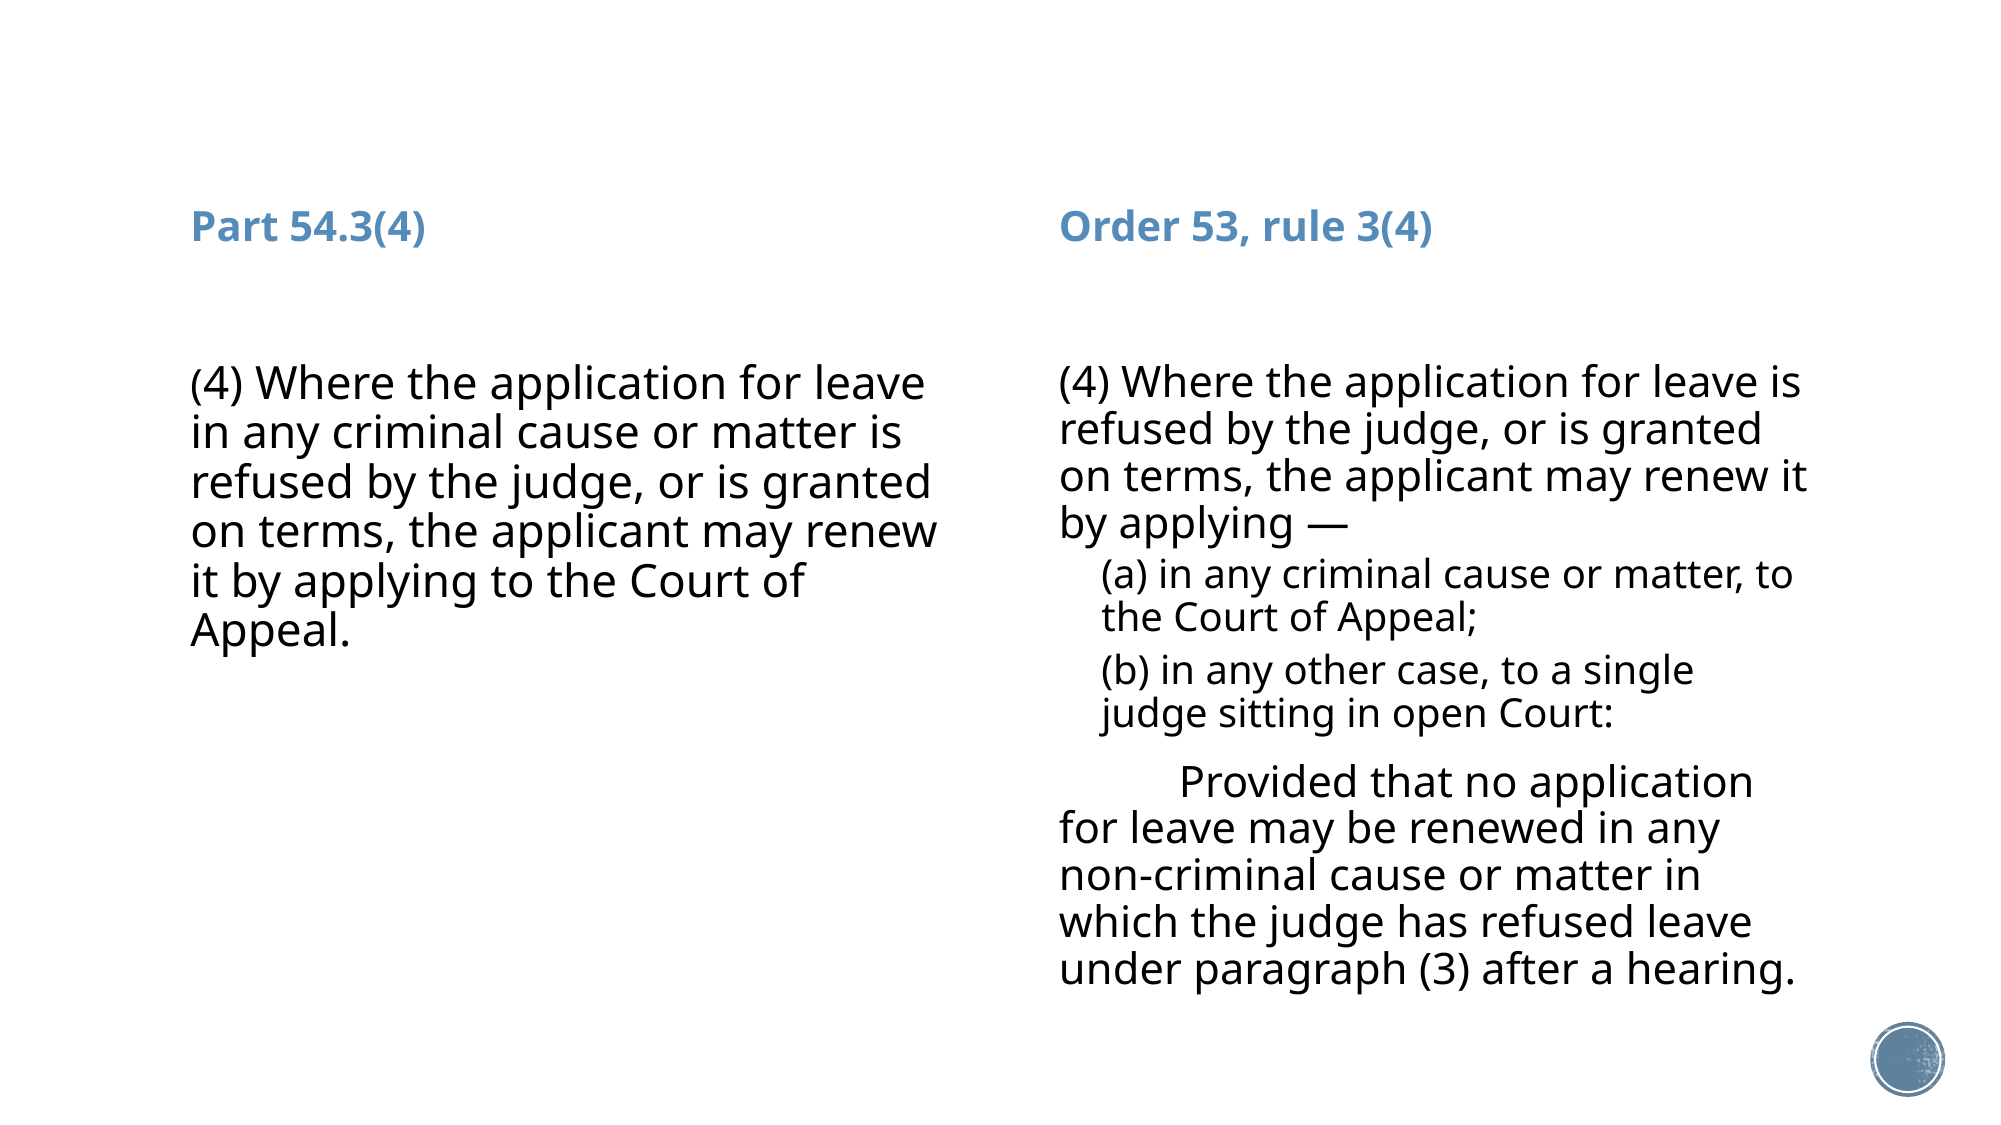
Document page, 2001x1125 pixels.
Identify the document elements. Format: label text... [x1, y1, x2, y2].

list Part 54.3(4) [175, 175, 956, 281]
list (4) Where the application for leave is refused by the judge, or is granted on terms, the applicant may renew it by applying — (a) in any criminal cause or matter, to the Court of Appeal; (b) in any other case, to a single judge sitting in open Court: Provided that no application for leave may be renewed in any non-criminal cause or matter in which the judge has refused leave under paragraph (3) after a hearing. [1043, 352, 1824, 1018]
list (4) Where the application for leave in any criminal cause or matter is refused by the judge, or is granted on terms, the applicant may renew it by applying to the Court of Appeal. [175, 352, 956, 973]
list Order 53, rule 3(4) [1043, 175, 1824, 281]
